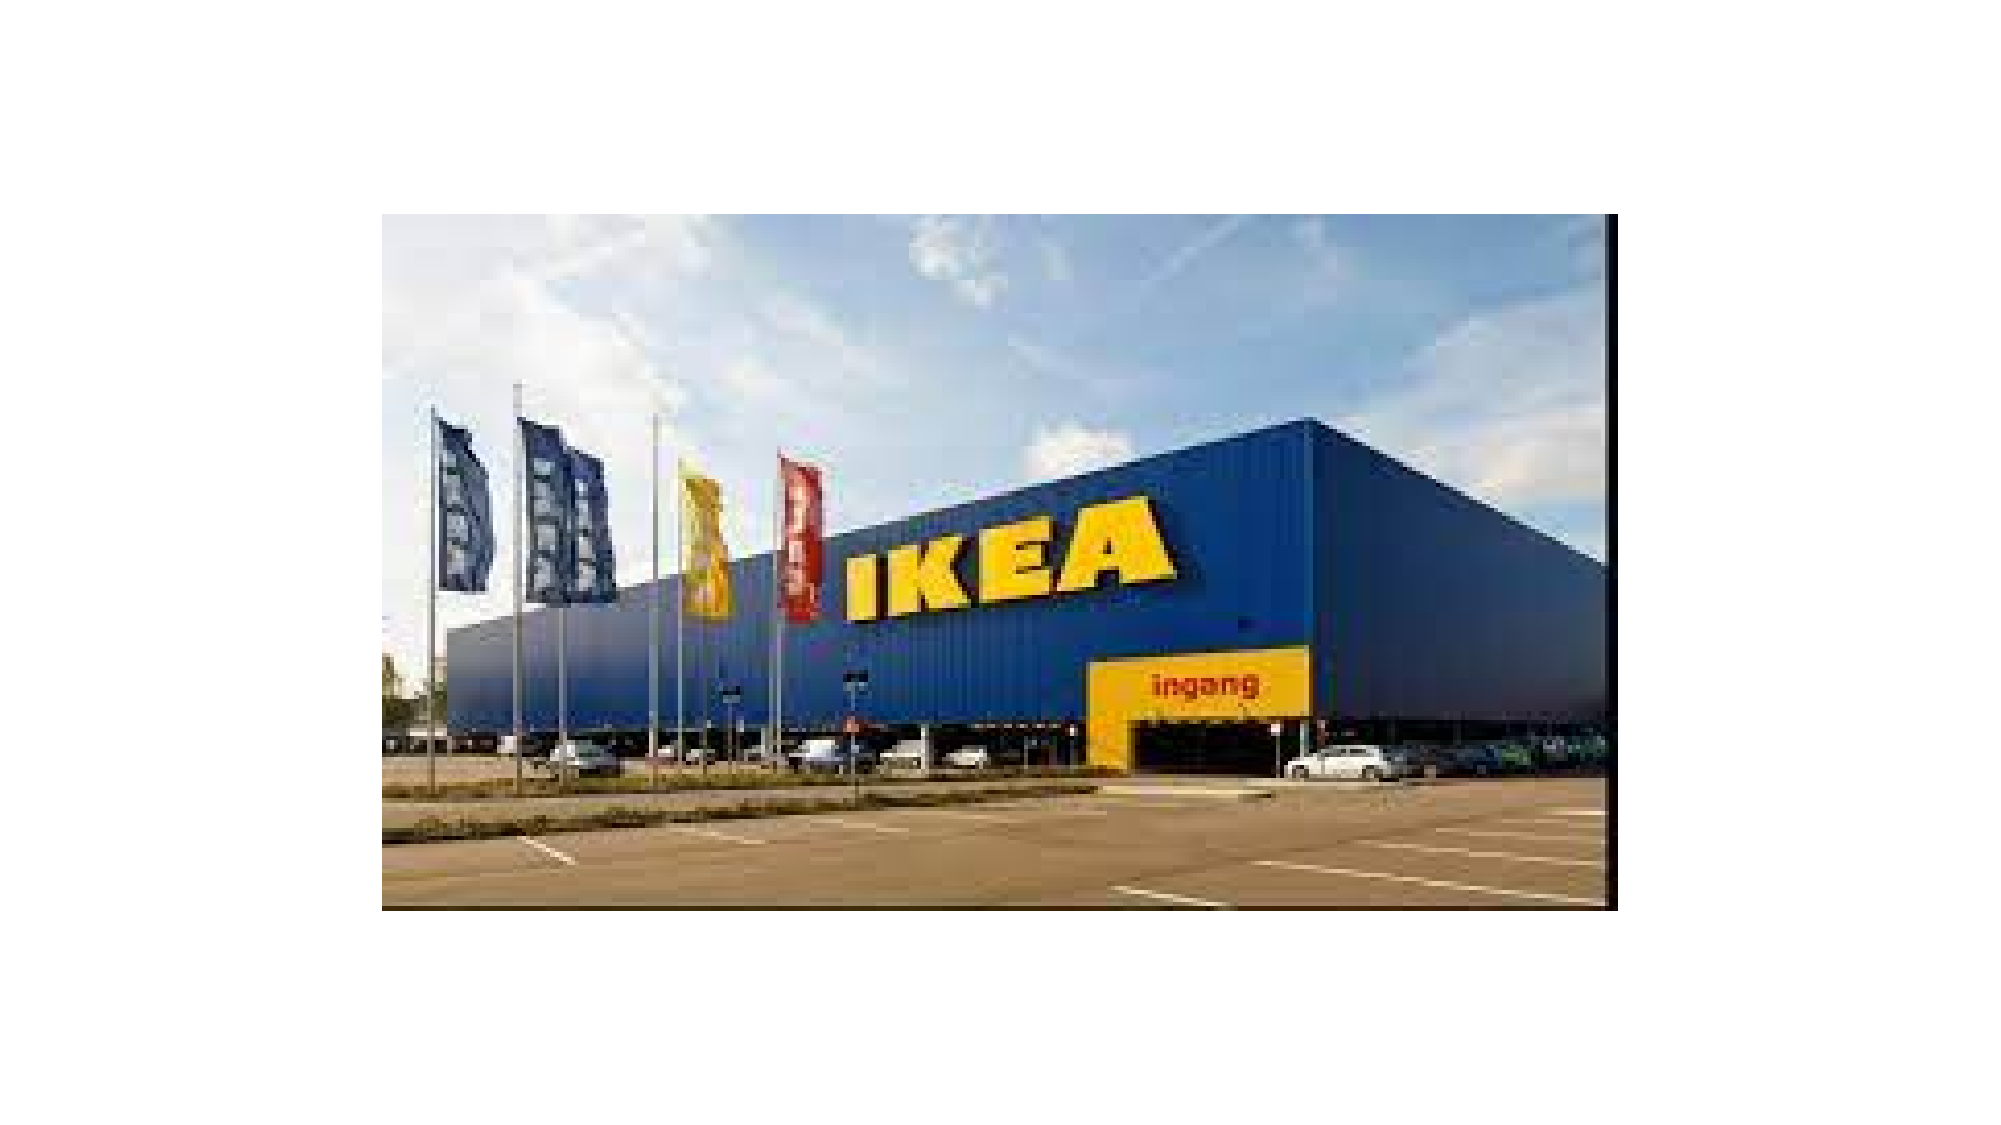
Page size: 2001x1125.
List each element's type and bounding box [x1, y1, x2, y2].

picture [382, 214, 1618, 911]
